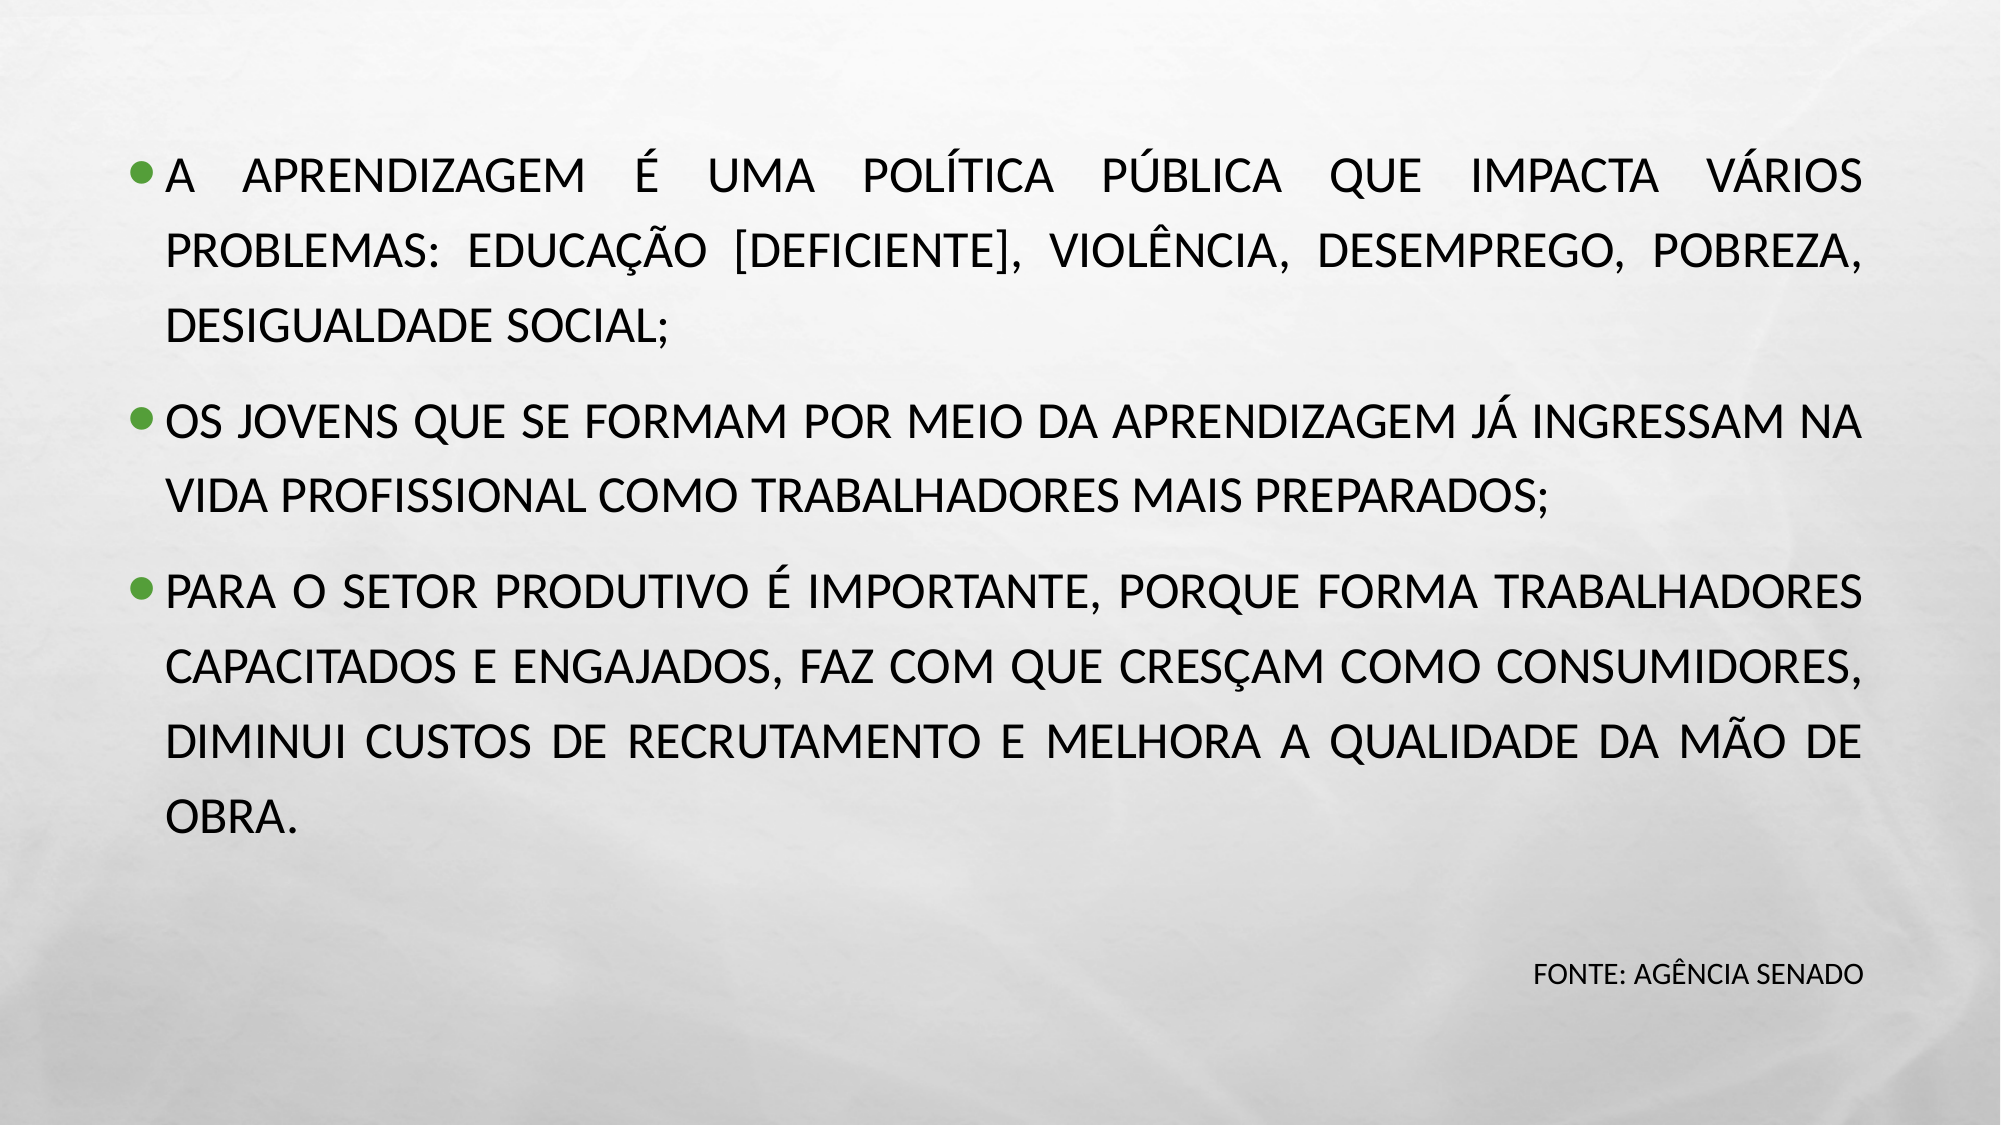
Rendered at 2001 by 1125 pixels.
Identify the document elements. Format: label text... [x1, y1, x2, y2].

list A aprendizagem é uma política pública que impacta vários problemas: educação [deficiente], violência, desemprego, pobreza, desigualdade social; Os jovens que se formam por meio da aprendizagem já ingressam na vida profissional como trabalhadores mais preparados; Para o setor produtivo é importante, porque forma trabalhadores capacitados e engajados, faz com que cresçam como consumidores, diminui custos de recrutamento e melhora a qualidade da mão de obra. Fonte: Agência Senado [112, 79, 1880, 1040]
